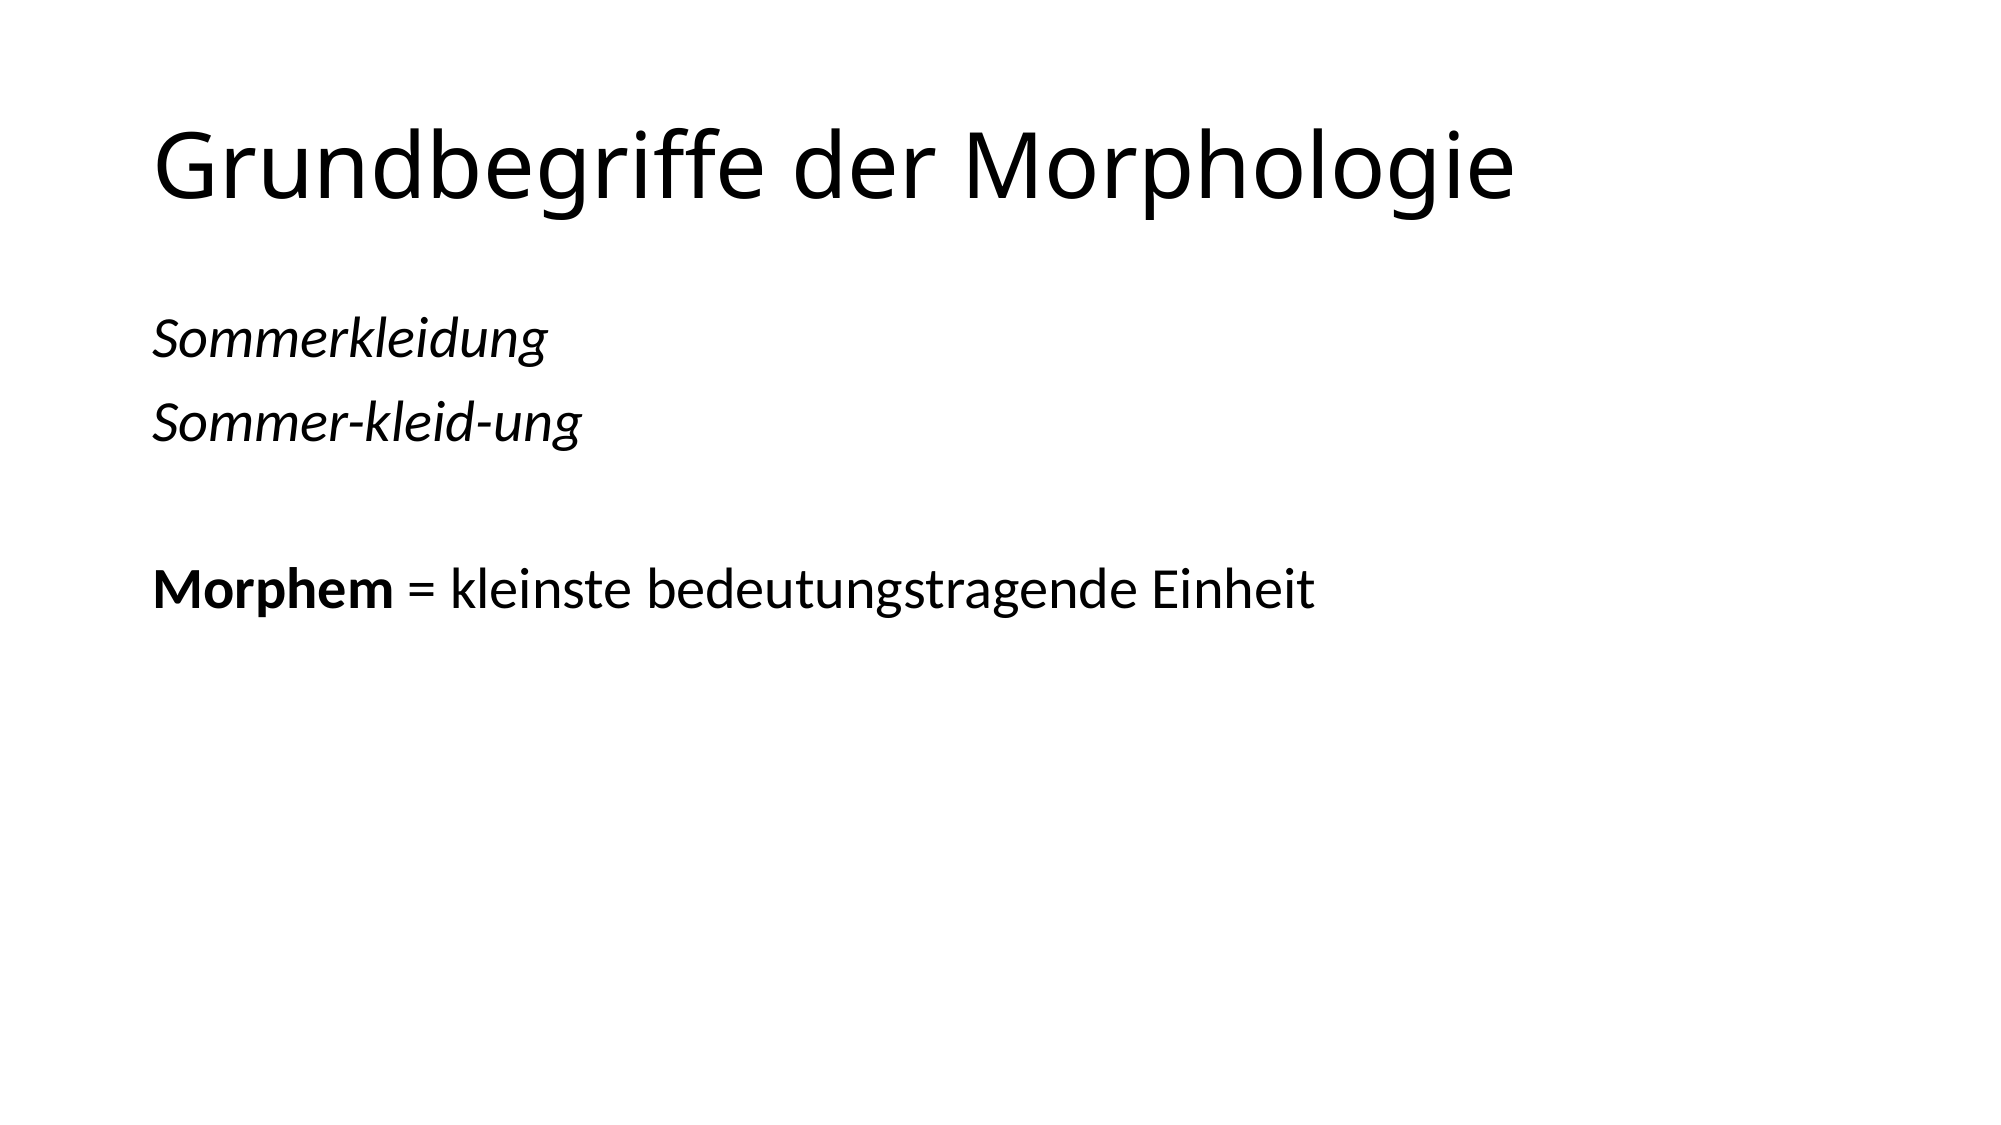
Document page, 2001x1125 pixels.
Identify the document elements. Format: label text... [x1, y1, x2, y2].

list Sommerkleidung Sommer-kleid-ung Morphem = kleinste bedeutungstragende Einheit [137, 299, 1863, 1014]
title Grundbegriffe der Morphologie [137, 59, 1863, 278]
